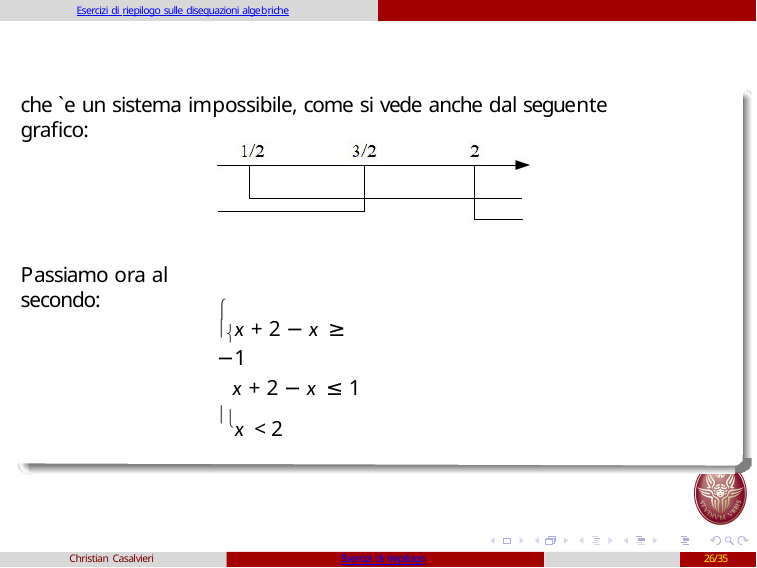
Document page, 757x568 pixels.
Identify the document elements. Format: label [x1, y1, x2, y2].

slide_number [338, 552, 433, 568]
footer [67, 552, 160, 568]
text_box [0, 0, 756, 567]
